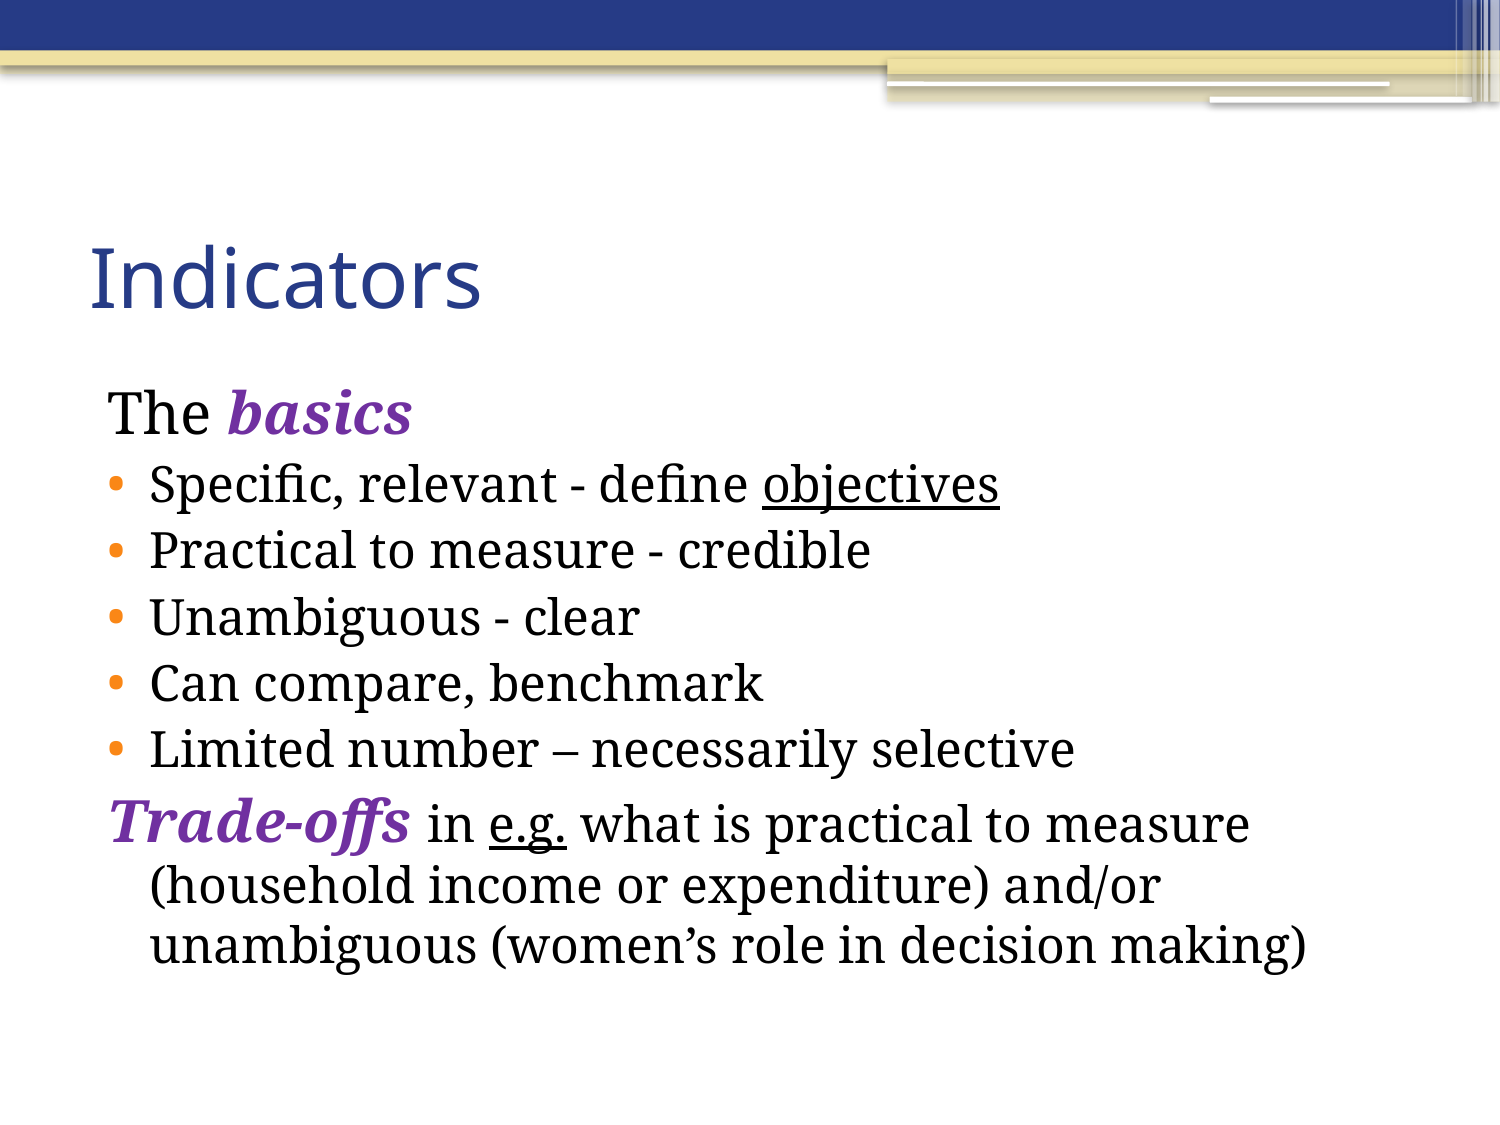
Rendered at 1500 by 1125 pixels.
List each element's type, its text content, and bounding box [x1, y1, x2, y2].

list The basics Specific, relevant - define objectives Practical to measure - credible Unambiguous - clear Can compare, benchmark Limited number – necessarily selective Trade-offs in e.g. what is practical to measure (household income or expenditure) and/or unambiguous (women’s role in decision making) [75, 368, 1455, 1079]
title Indicators [75, 187, 1425, 363]
